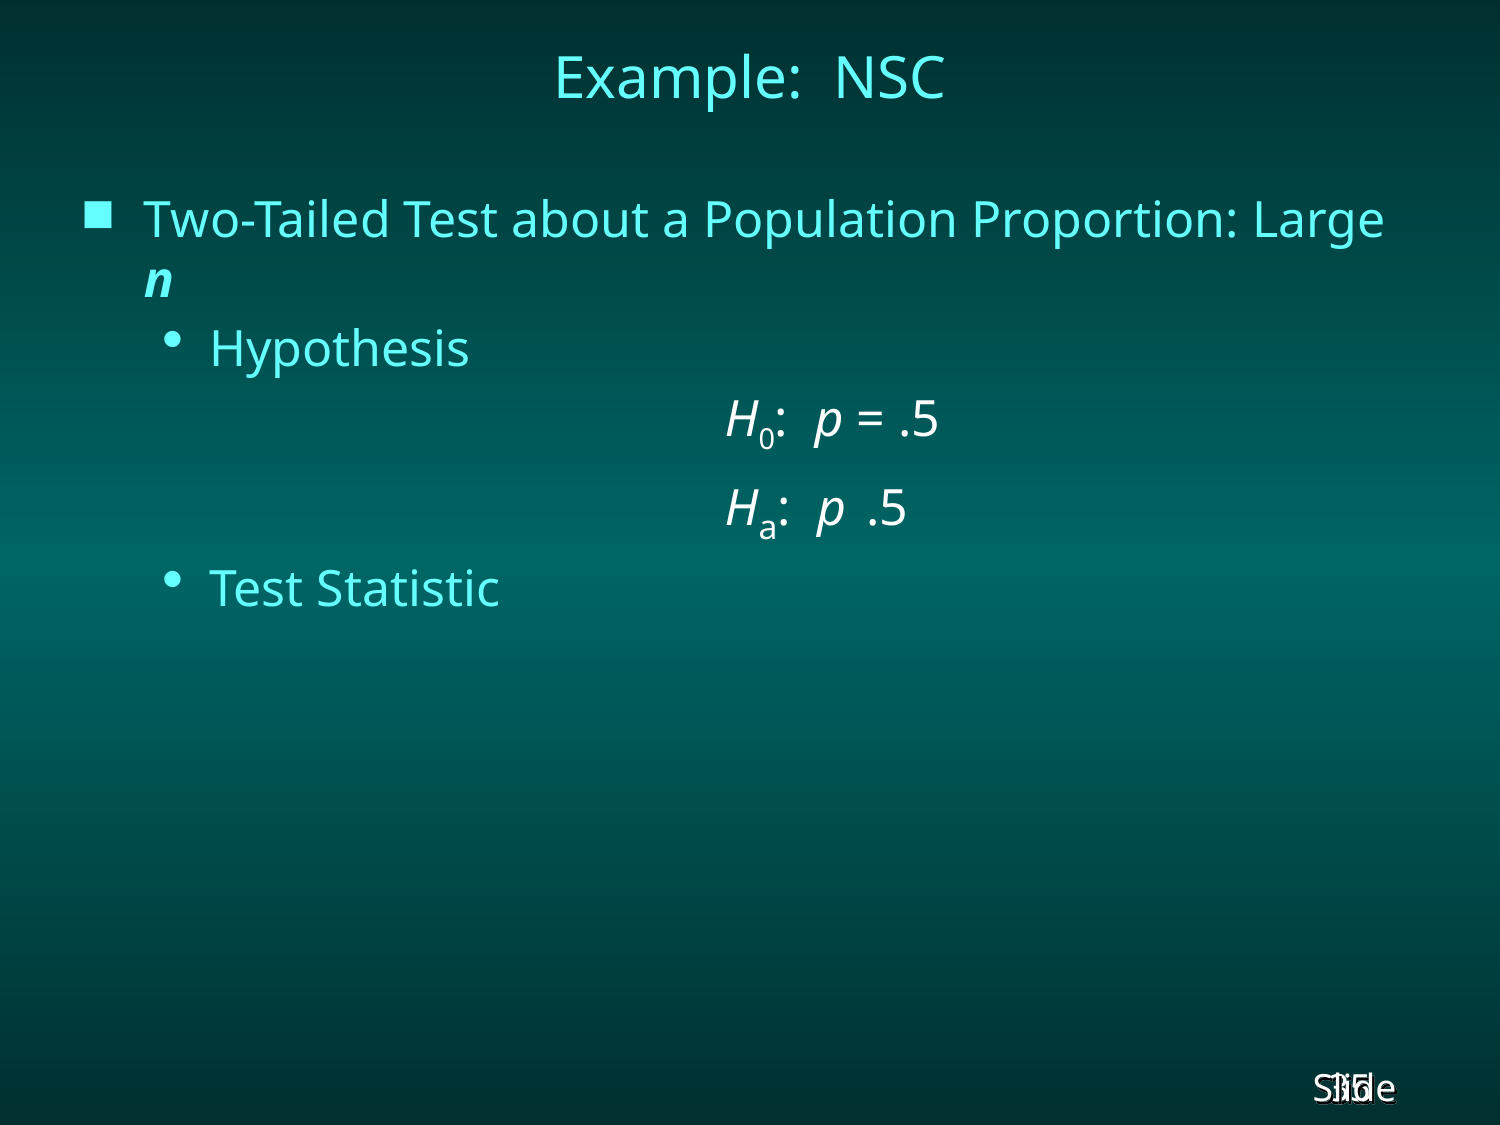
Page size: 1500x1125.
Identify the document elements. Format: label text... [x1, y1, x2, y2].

title Example: NSC [112, 8, 1388, 143]
